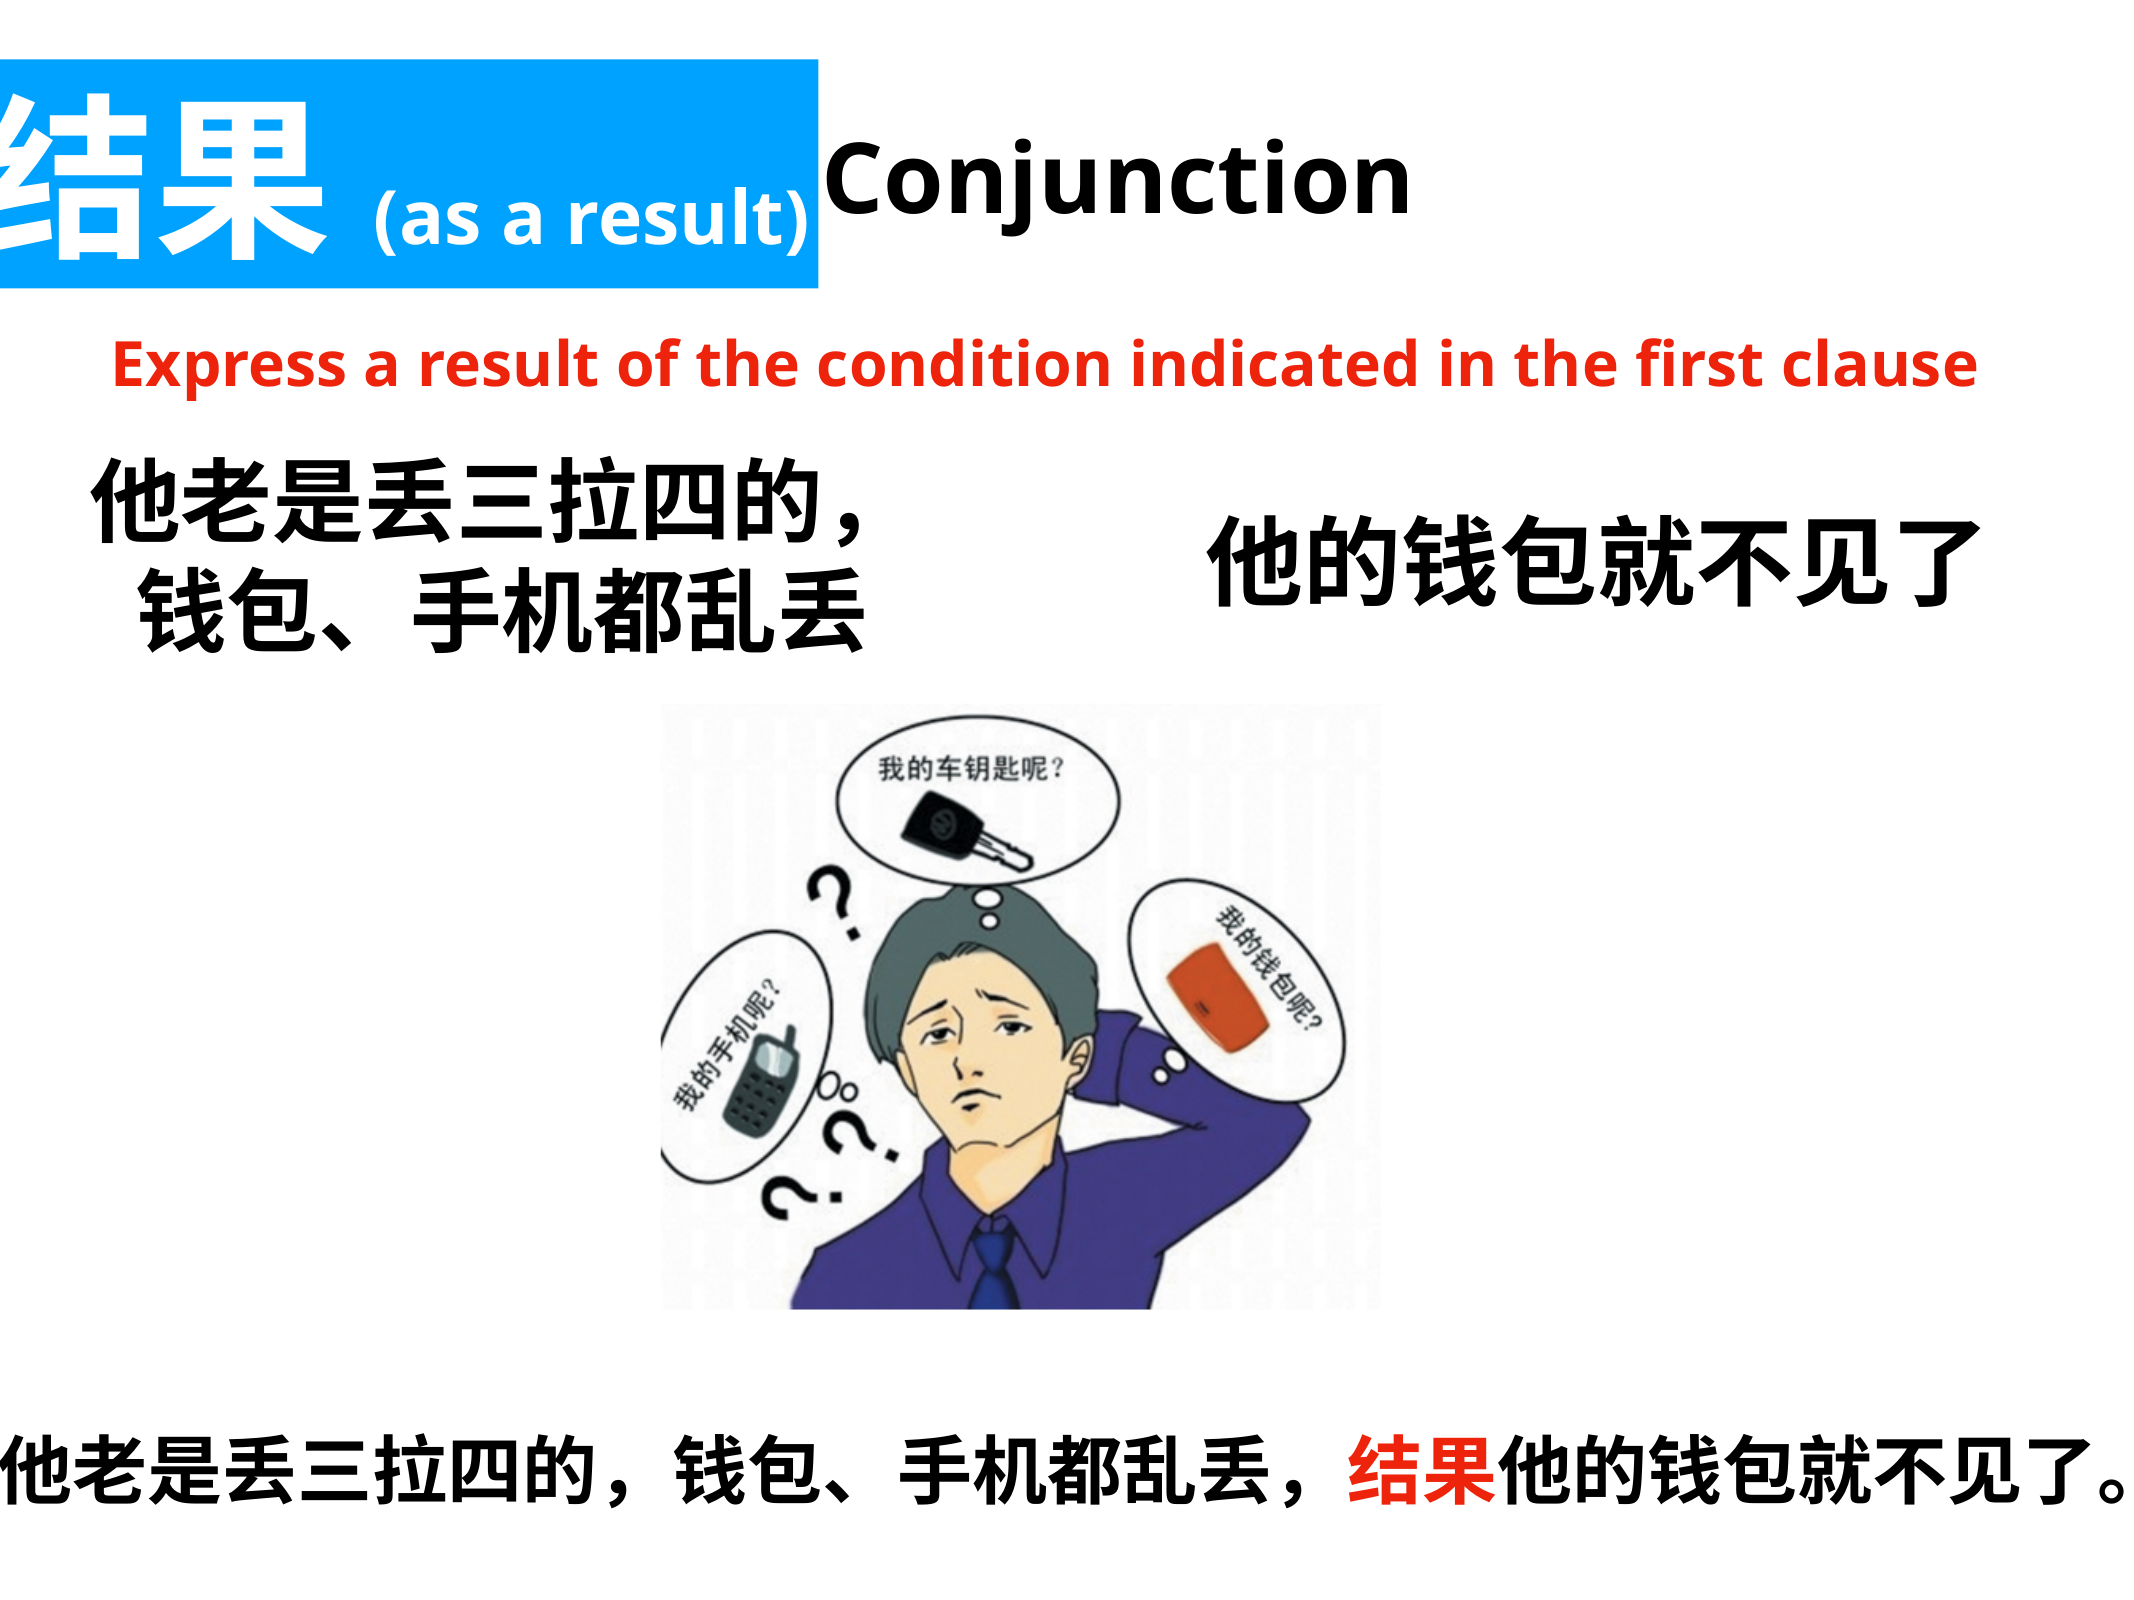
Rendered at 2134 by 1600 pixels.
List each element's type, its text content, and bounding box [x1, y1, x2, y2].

text_box 他老是丢三拉四的， 钱包、手机都乱丢 [80, 435, 924, 672]
text_box 他老是丢三拉四的，钱包、手机都乱丢，结果他的钱包就不见了。 [0, 1415, 2134, 1522]
text_box 结果(as a result) [0, 59, 819, 289]
text_box Express a result of the condition indicated in the first clause [102, 315, 1990, 407]
picture [657, 674, 1384, 1314]
text_box 他的钱包就不见了 [1197, 492, 1999, 627]
text_box Conjunction [813, 106, 1425, 241]
